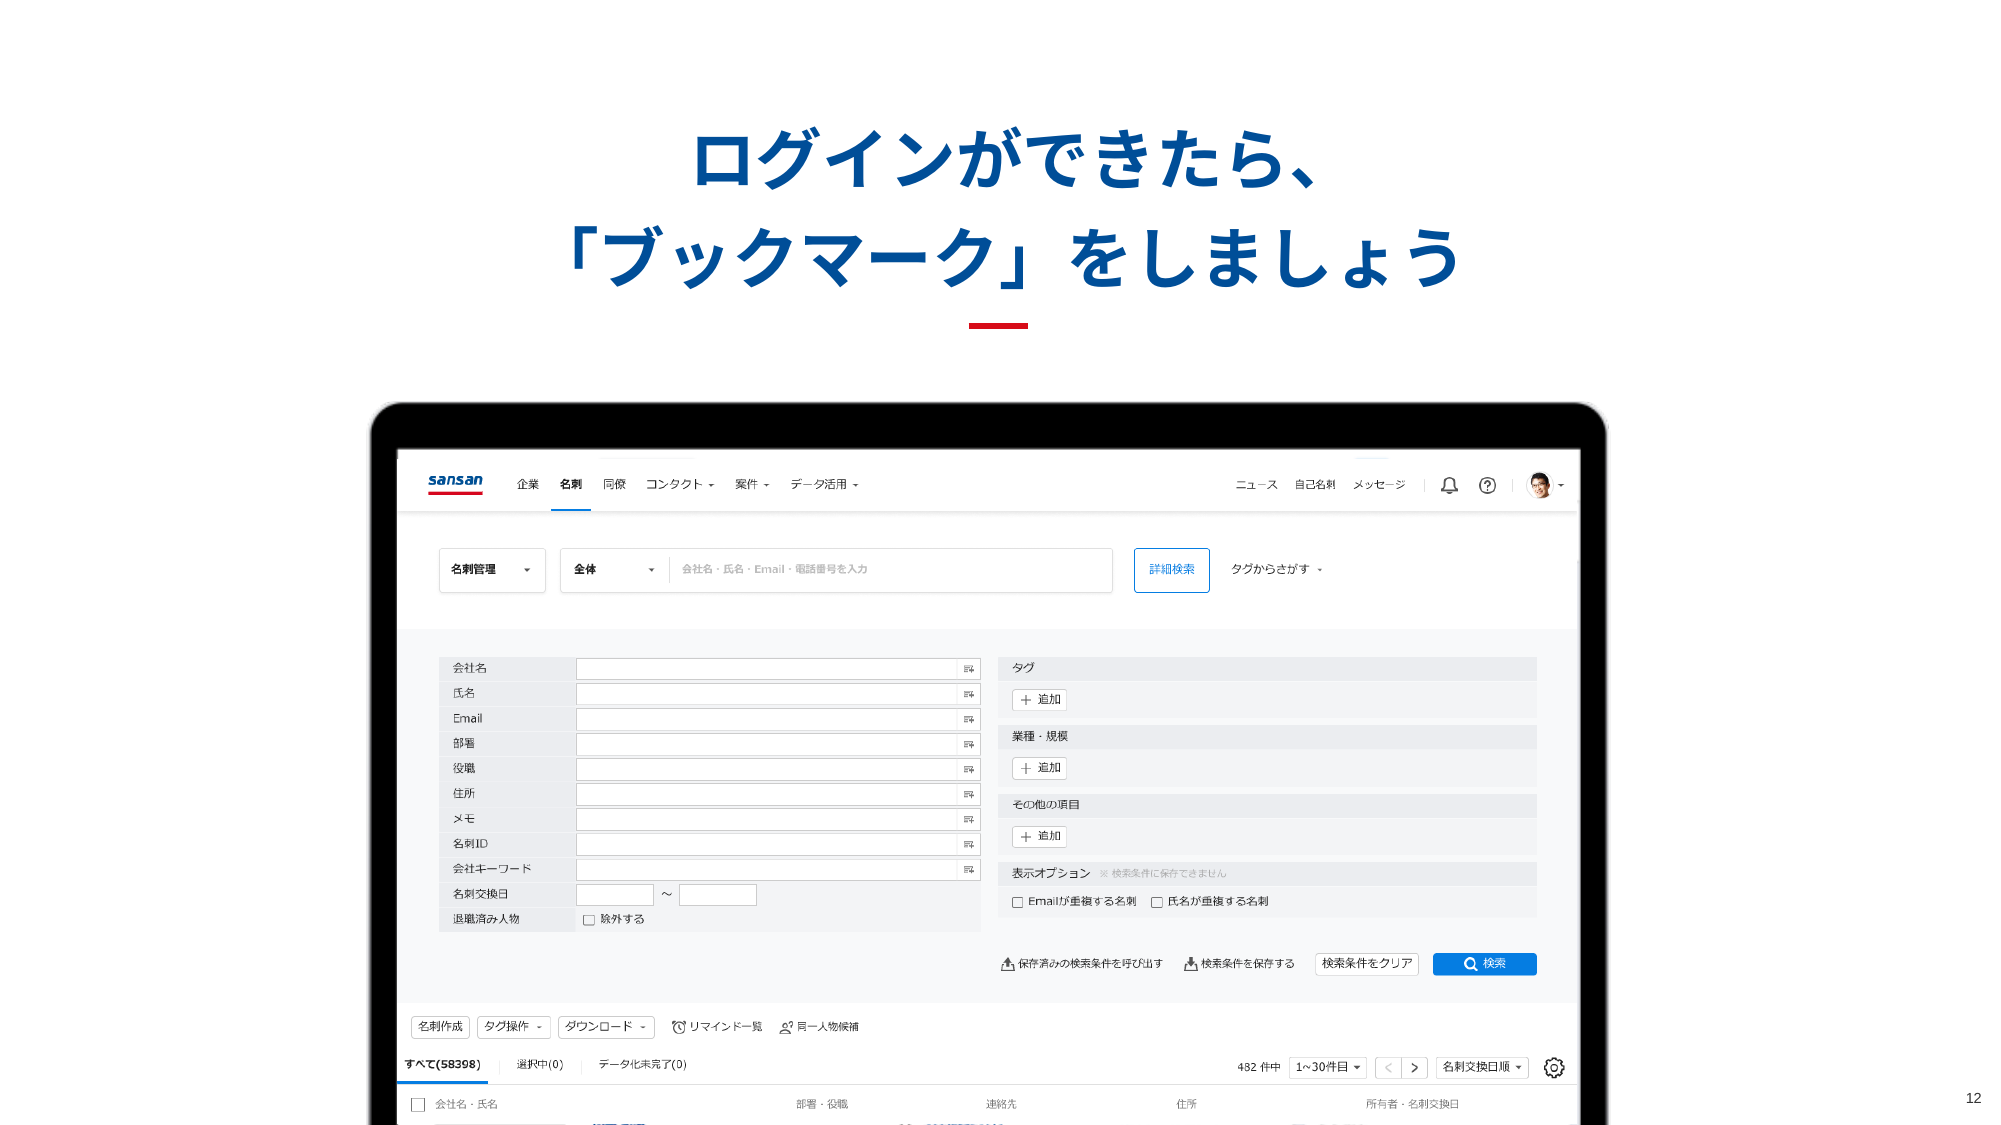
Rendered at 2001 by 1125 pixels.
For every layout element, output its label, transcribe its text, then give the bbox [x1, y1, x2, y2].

text_box ログインができたら、 「ブックマーク」をしましょう [312, 114, 1687, 280]
slide_number 11 [1751, 1087, 1997, 1108]
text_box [227, 401, 1747, 1125]
